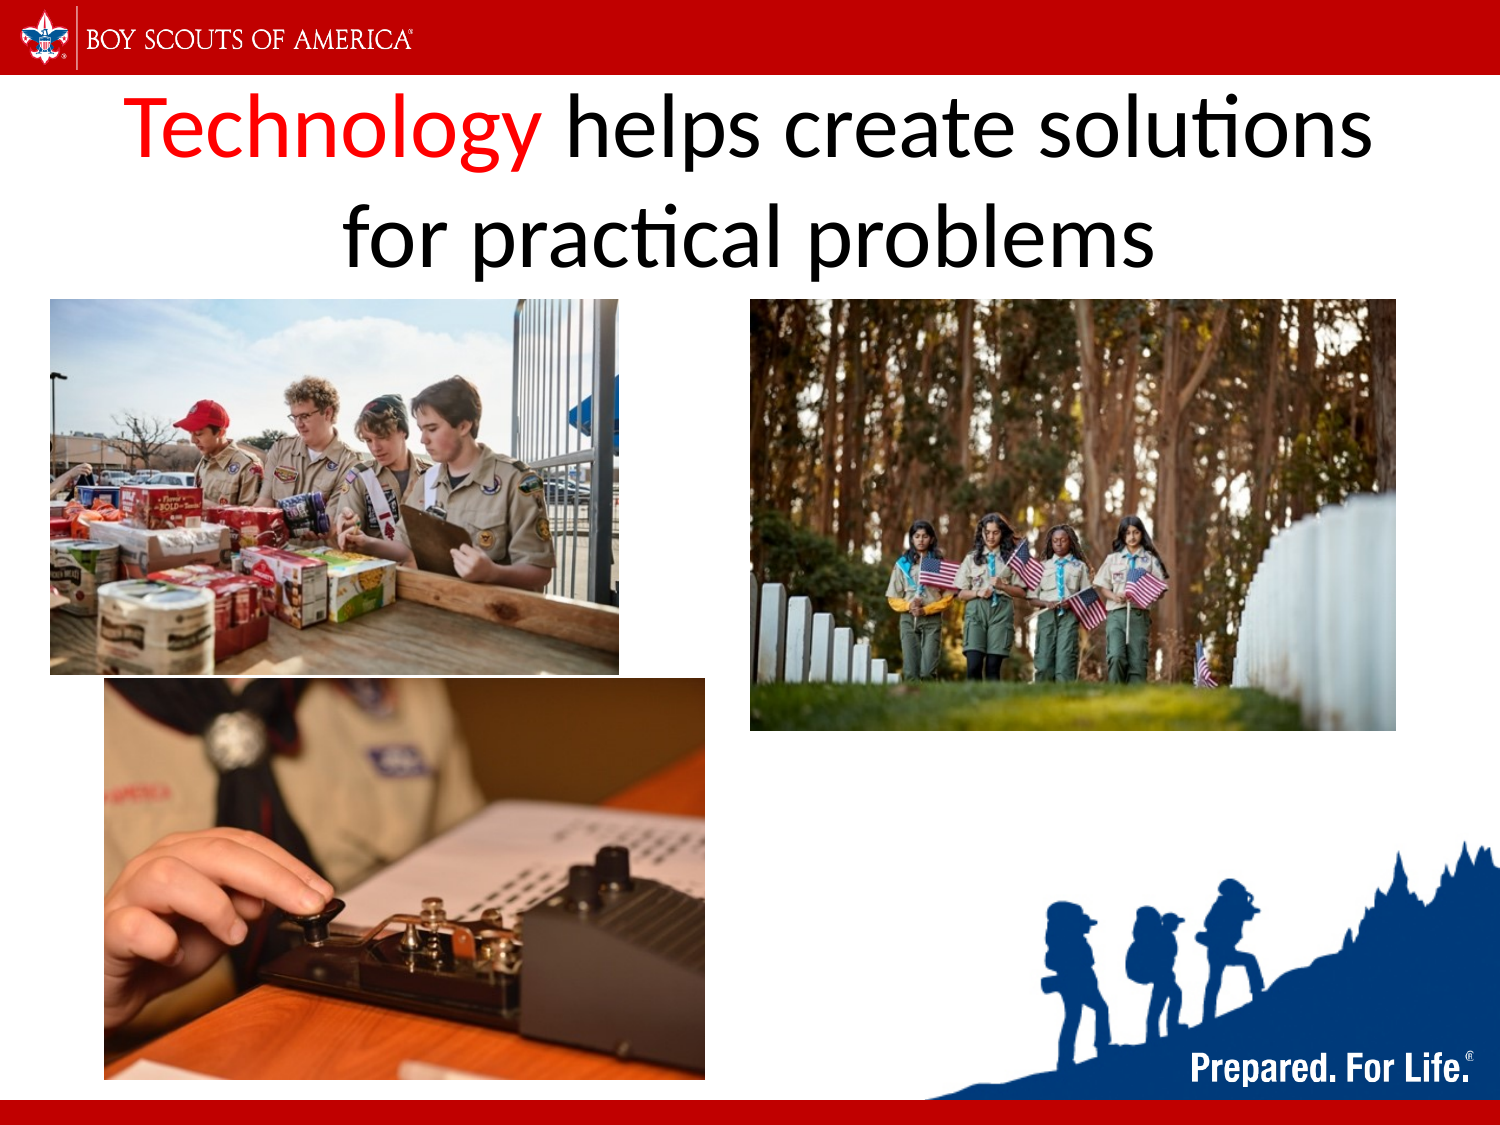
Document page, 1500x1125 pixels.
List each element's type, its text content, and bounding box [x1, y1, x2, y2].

title Technology helps create solutions for practical problems [75, 101, 1425, 251]
picture [103, 678, 705, 1080]
picture [20, 6, 413, 70]
picture [49, 299, 619, 676]
picture [749, 299, 1397, 731]
picture [924, 832, 1500, 1100]
